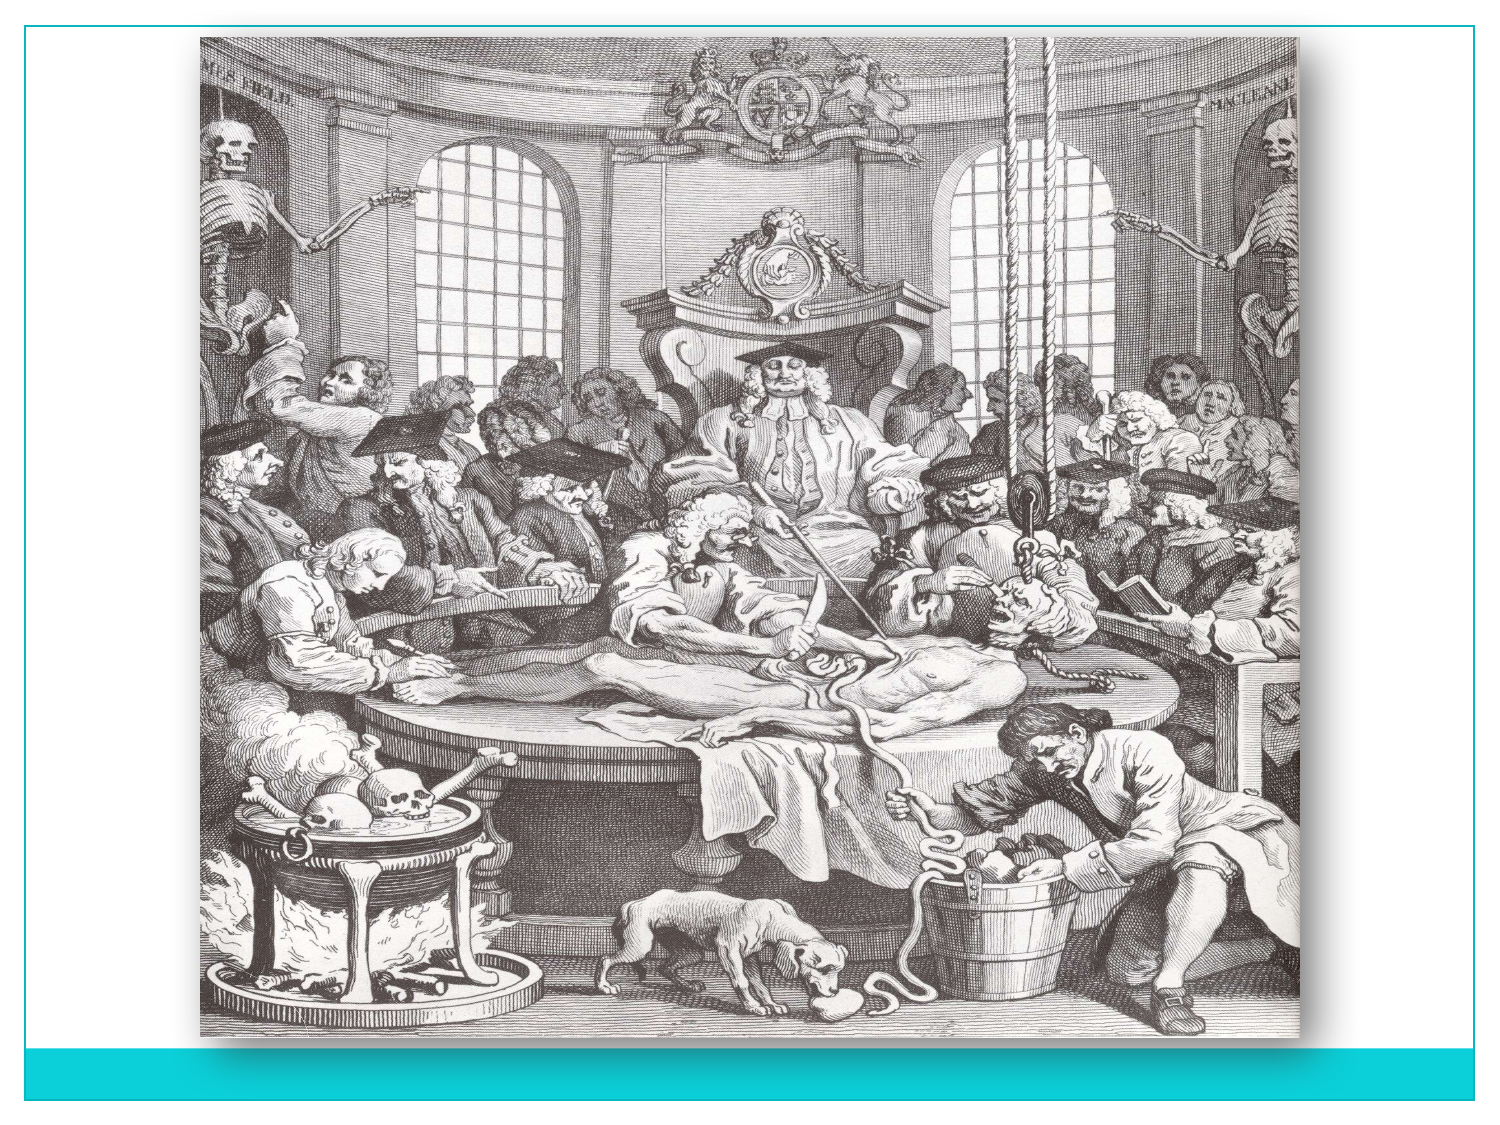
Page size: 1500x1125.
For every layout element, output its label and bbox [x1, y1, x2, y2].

picture [199, 37, 1301, 1038]
